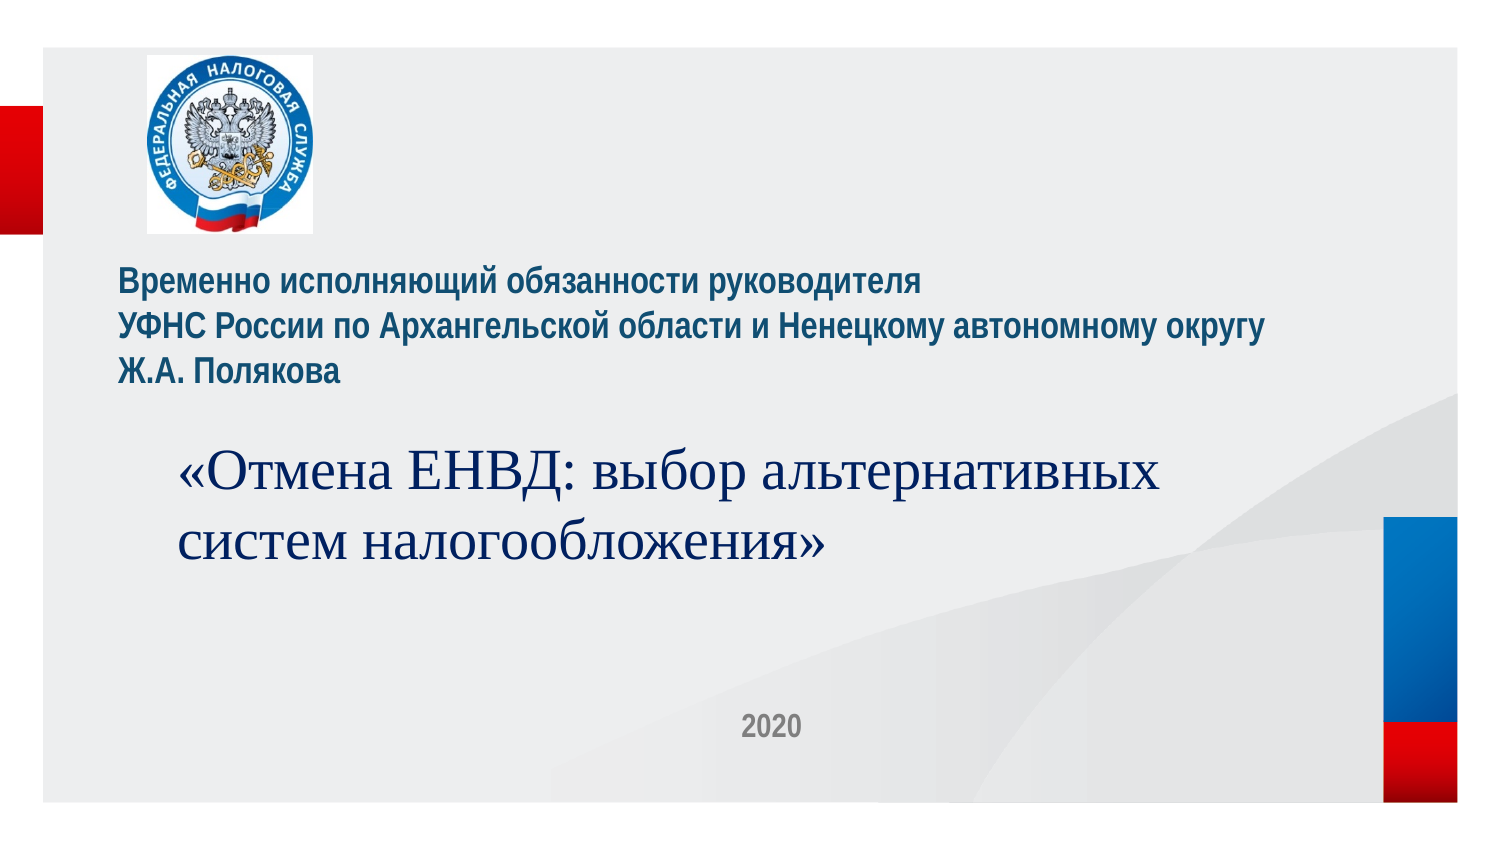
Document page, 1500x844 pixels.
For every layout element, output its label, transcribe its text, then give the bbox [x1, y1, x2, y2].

text_box 2020 [48, 693, 1495, 754]
text_box Временно исполняющий обязанности руководителя УФНС России по Архангельской области и Ненецкому автономному округу Ж.А. Полякова [100, 246, 1388, 400]
slide_number [1378, 754, 1462, 806]
text_box «Отмена ЕНВД: выбор альтернативных систем налогообложения» [159, 421, 1329, 580]
picture [0, 0, 1500, 844]
